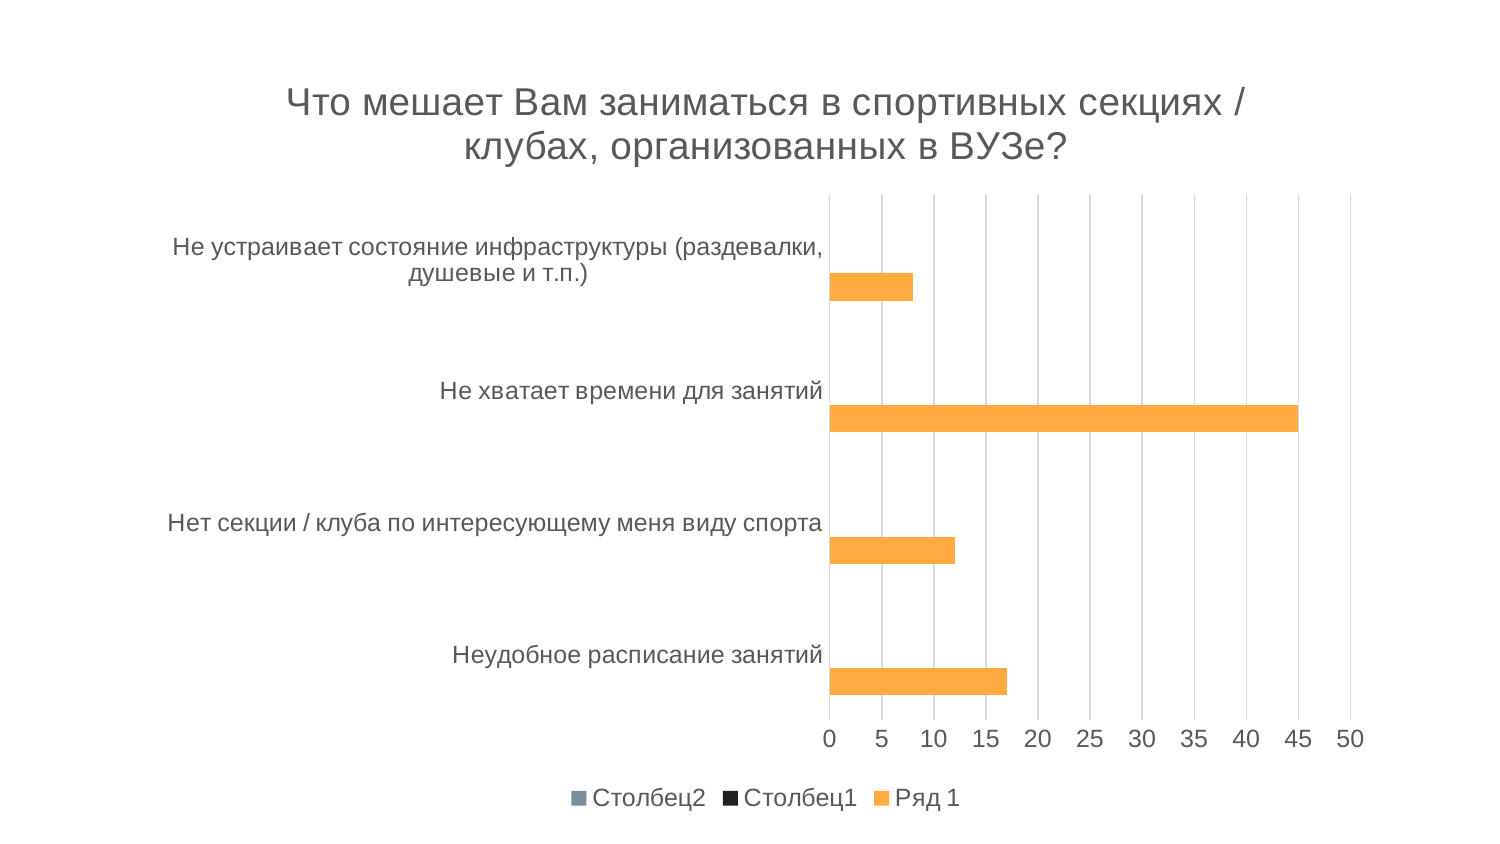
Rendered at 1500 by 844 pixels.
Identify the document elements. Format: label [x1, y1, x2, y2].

chart [142, 44, 1390, 818]
